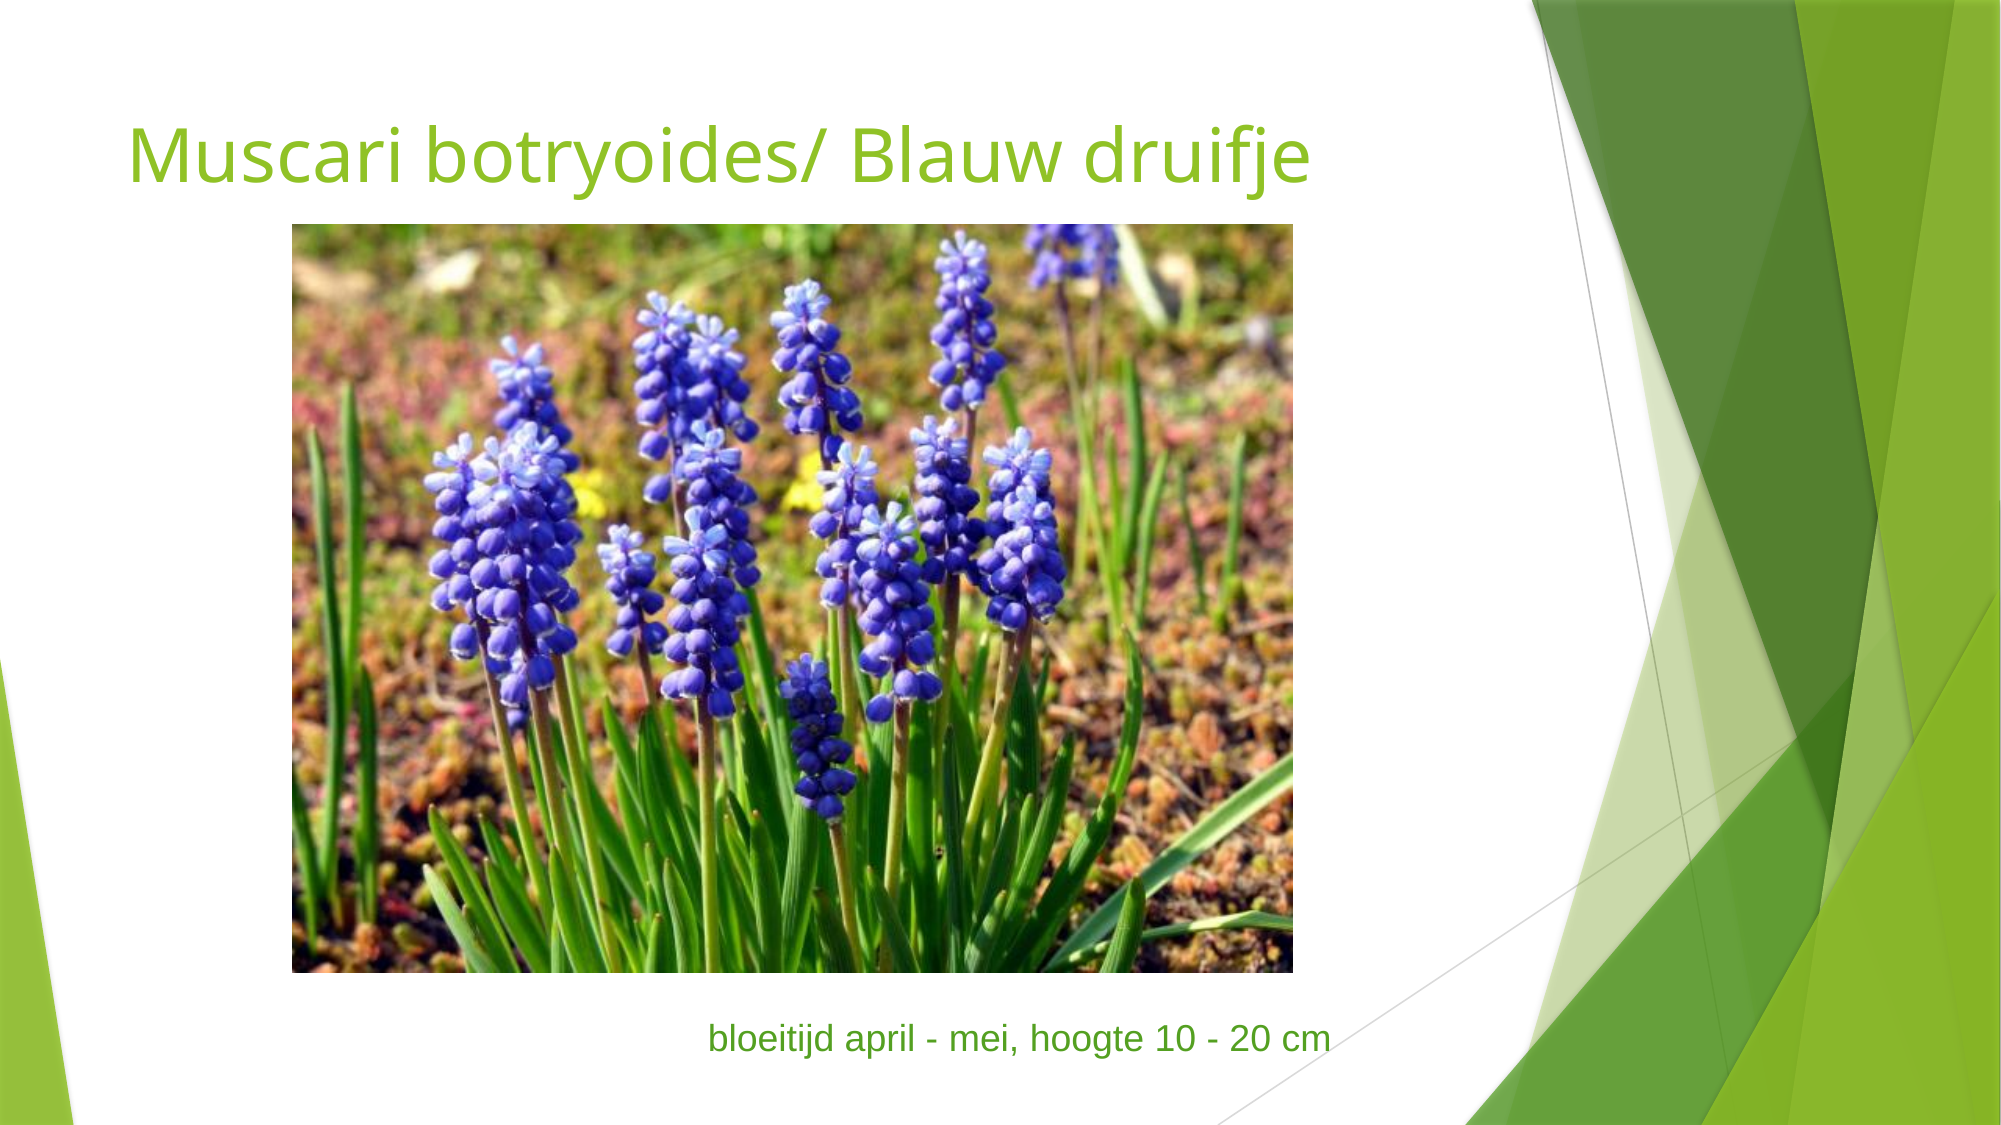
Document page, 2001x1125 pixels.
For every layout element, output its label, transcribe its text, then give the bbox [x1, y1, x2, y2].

picture [292, 223, 1294, 974]
title Muscari botryoides/ Blauw druifje [111, 99, 1522, 317]
text_box bloeitijd april - mei, hoogte 10 - 20 cm [684, 1006, 1347, 1066]
